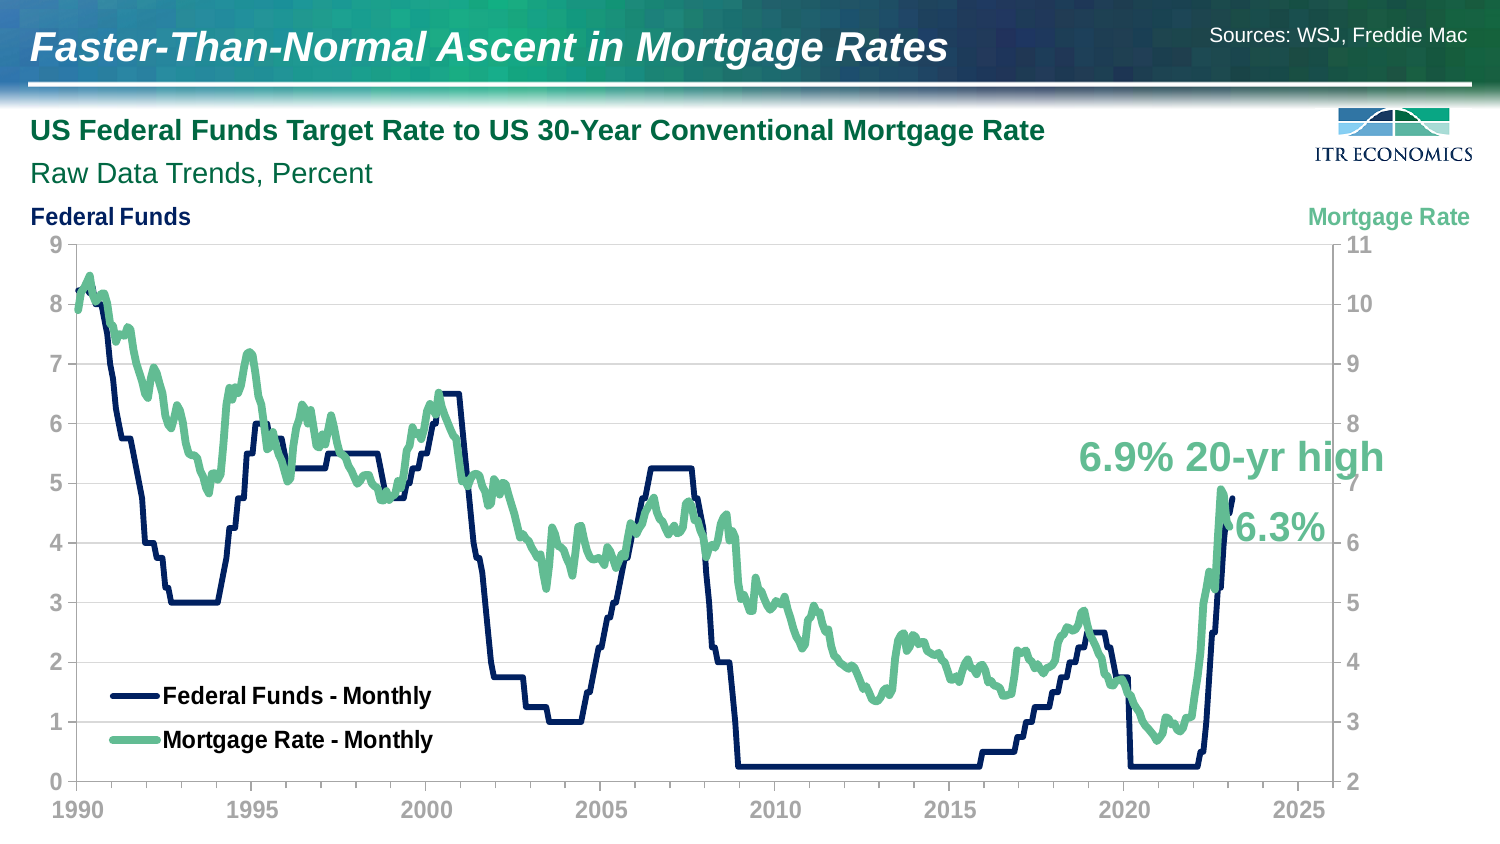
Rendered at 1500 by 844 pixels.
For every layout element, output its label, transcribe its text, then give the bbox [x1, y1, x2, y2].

list US Federal Funds Target Rate to US 30-Year Conventional Mortgage Rate [15, 103, 1316, 155]
list Sources: WSJ, Freddie Mac [957, 8, 1483, 78]
title Faster-Than-Normal Ascent in Mortgage Rates [14, 11, 1253, 81]
list Raw Data Trends, Percent [15, 155, 1316, 198]
chart [24, 195, 1476, 834]
picture [0, 0, 1500, 162]
